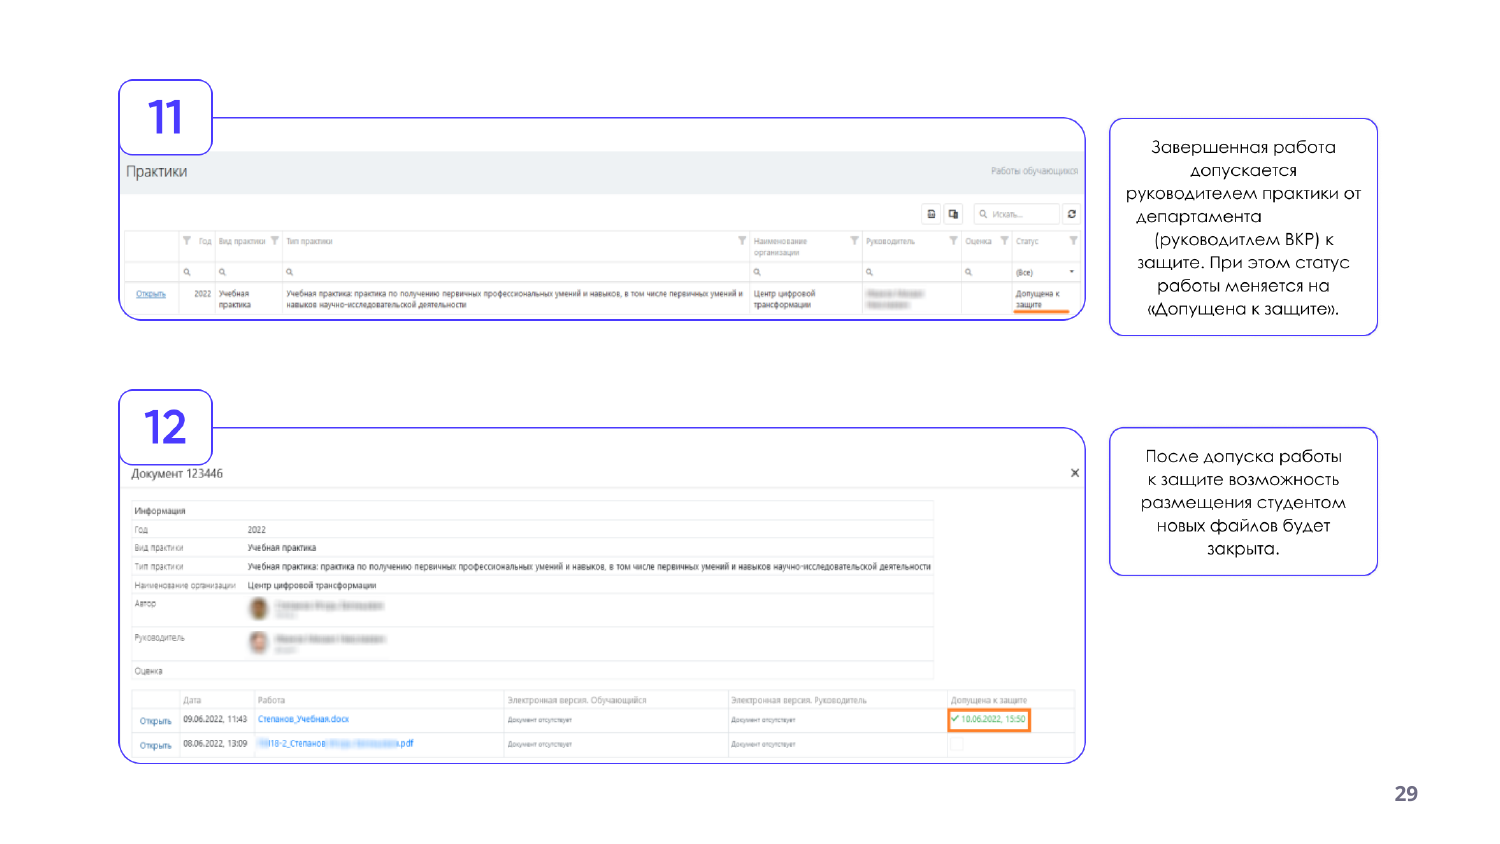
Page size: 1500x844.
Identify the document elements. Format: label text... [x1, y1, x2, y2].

text_box 29 [824, 770, 1433, 820]
picture [118, 79, 1382, 764]
